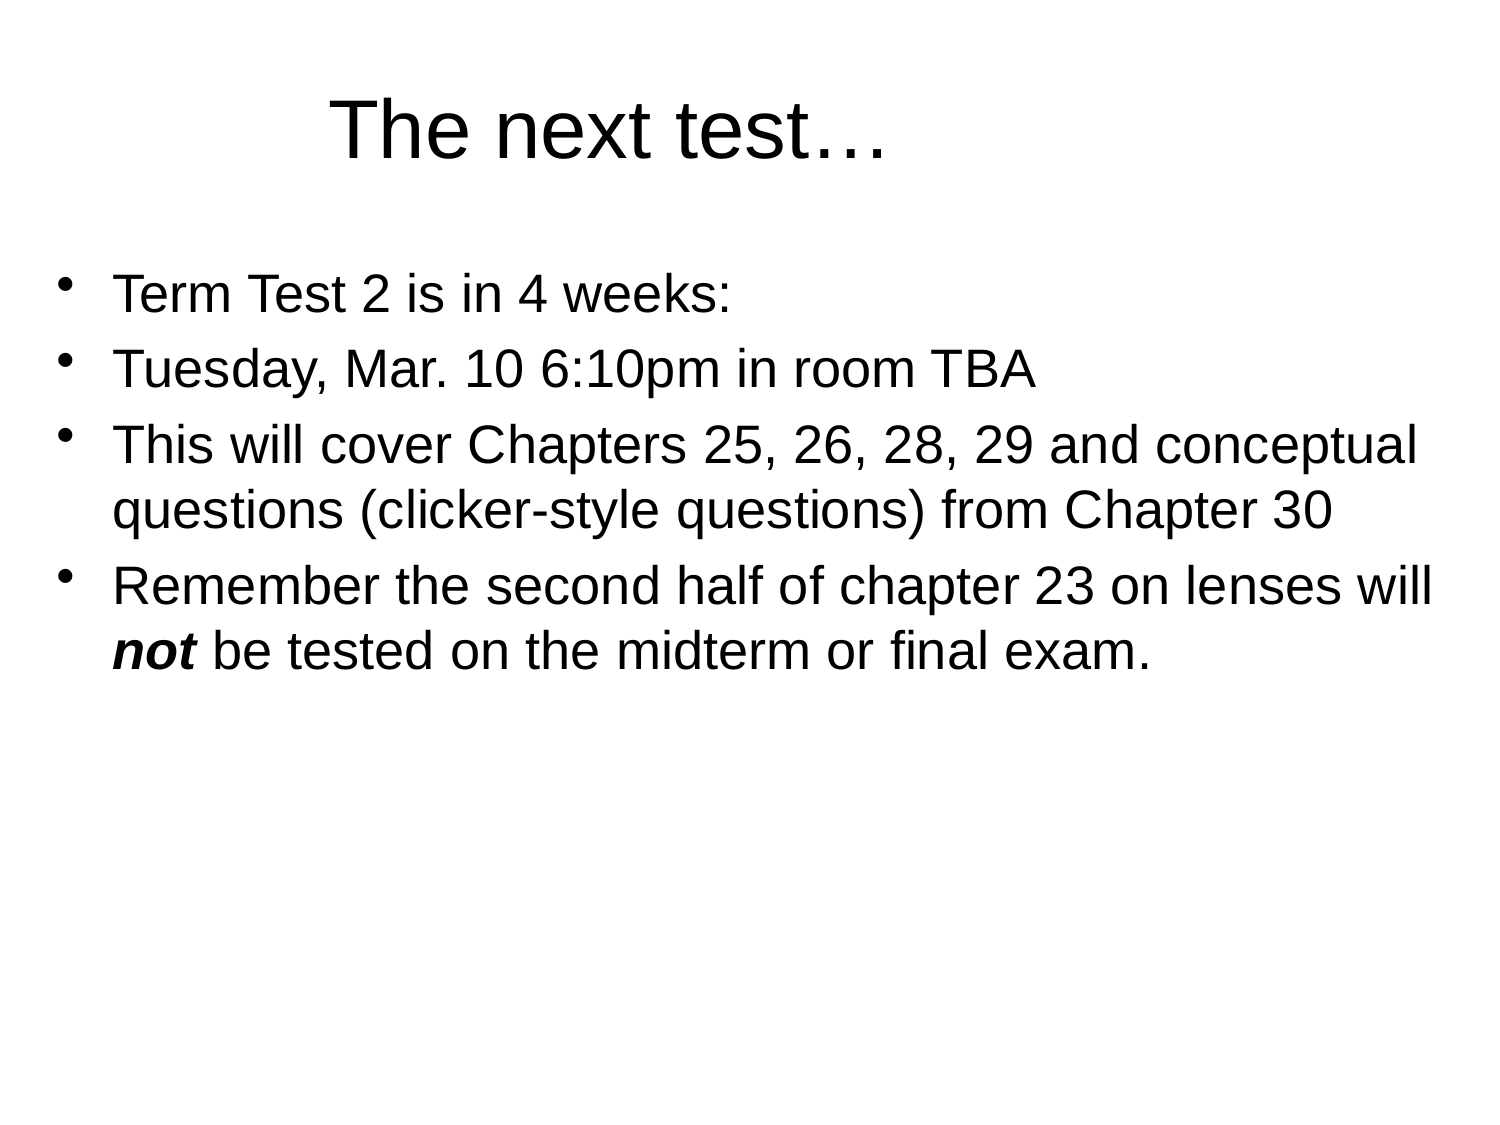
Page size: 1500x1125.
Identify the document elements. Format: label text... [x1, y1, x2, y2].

title The next test… [17, 54, 1228, 197]
list Term Test 2 is in 4 weeks: Tuesday, Mar. 10 6:10pm in room TBA This will cover Chapters 25, 26, 28, 29 and conceptual questions (clicker-style questions) from Chapter 30 Remember the second half of chapter 23 on lenses will not be tested on the midterm or final exam. [41, 250, 1483, 740]
